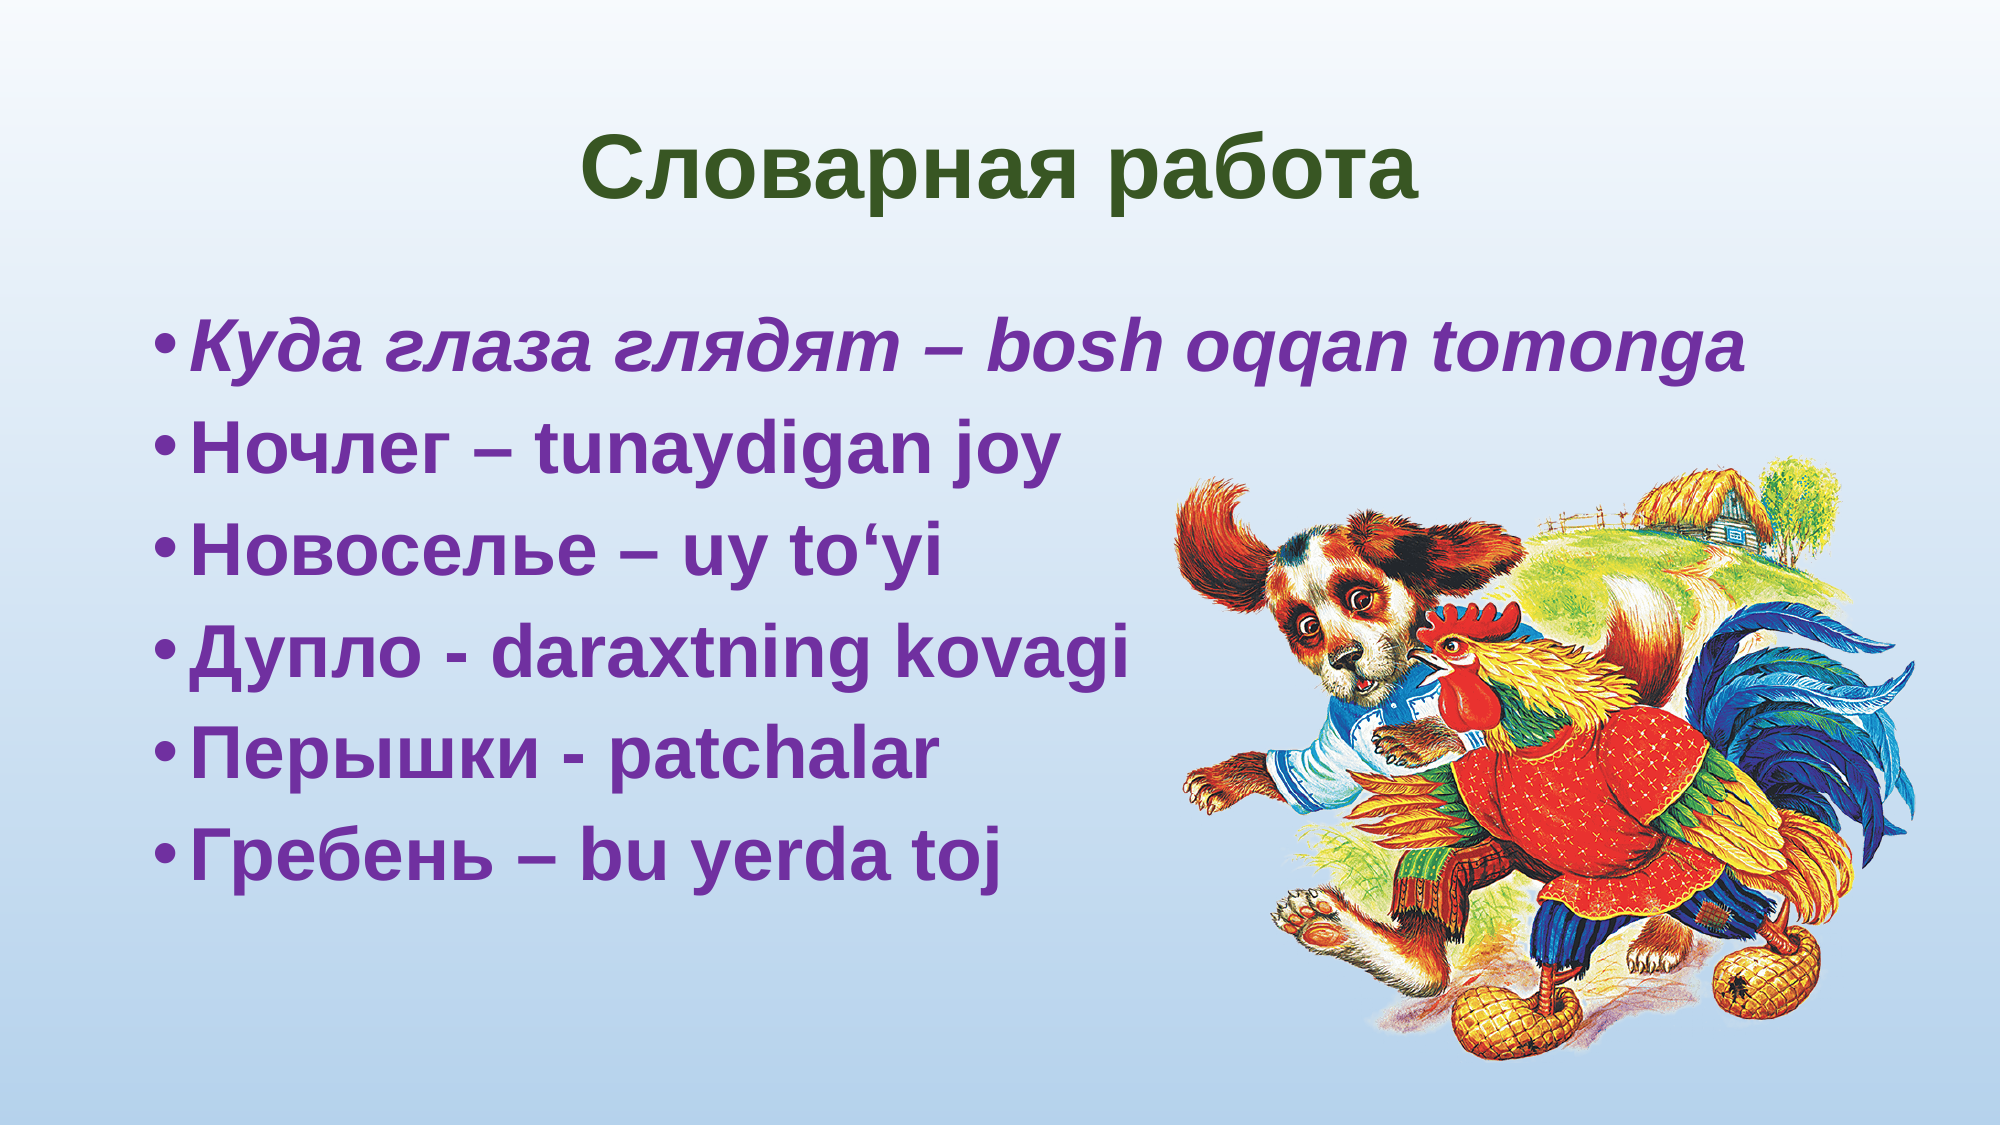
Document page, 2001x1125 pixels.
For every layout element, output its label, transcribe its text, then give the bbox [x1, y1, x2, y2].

list Куда глаза глядят – bosh oqqan tomonga Ночлег – tunaydigan joy Новоселье – uy to‘yi Дупло - daraxtning kovagi Перышки - patchalar Гребень – bu yerda toj [137, 299, 1863, 1014]
picture [1169, 449, 1916, 1064]
title Словарная работа [137, 59, 1863, 278]
